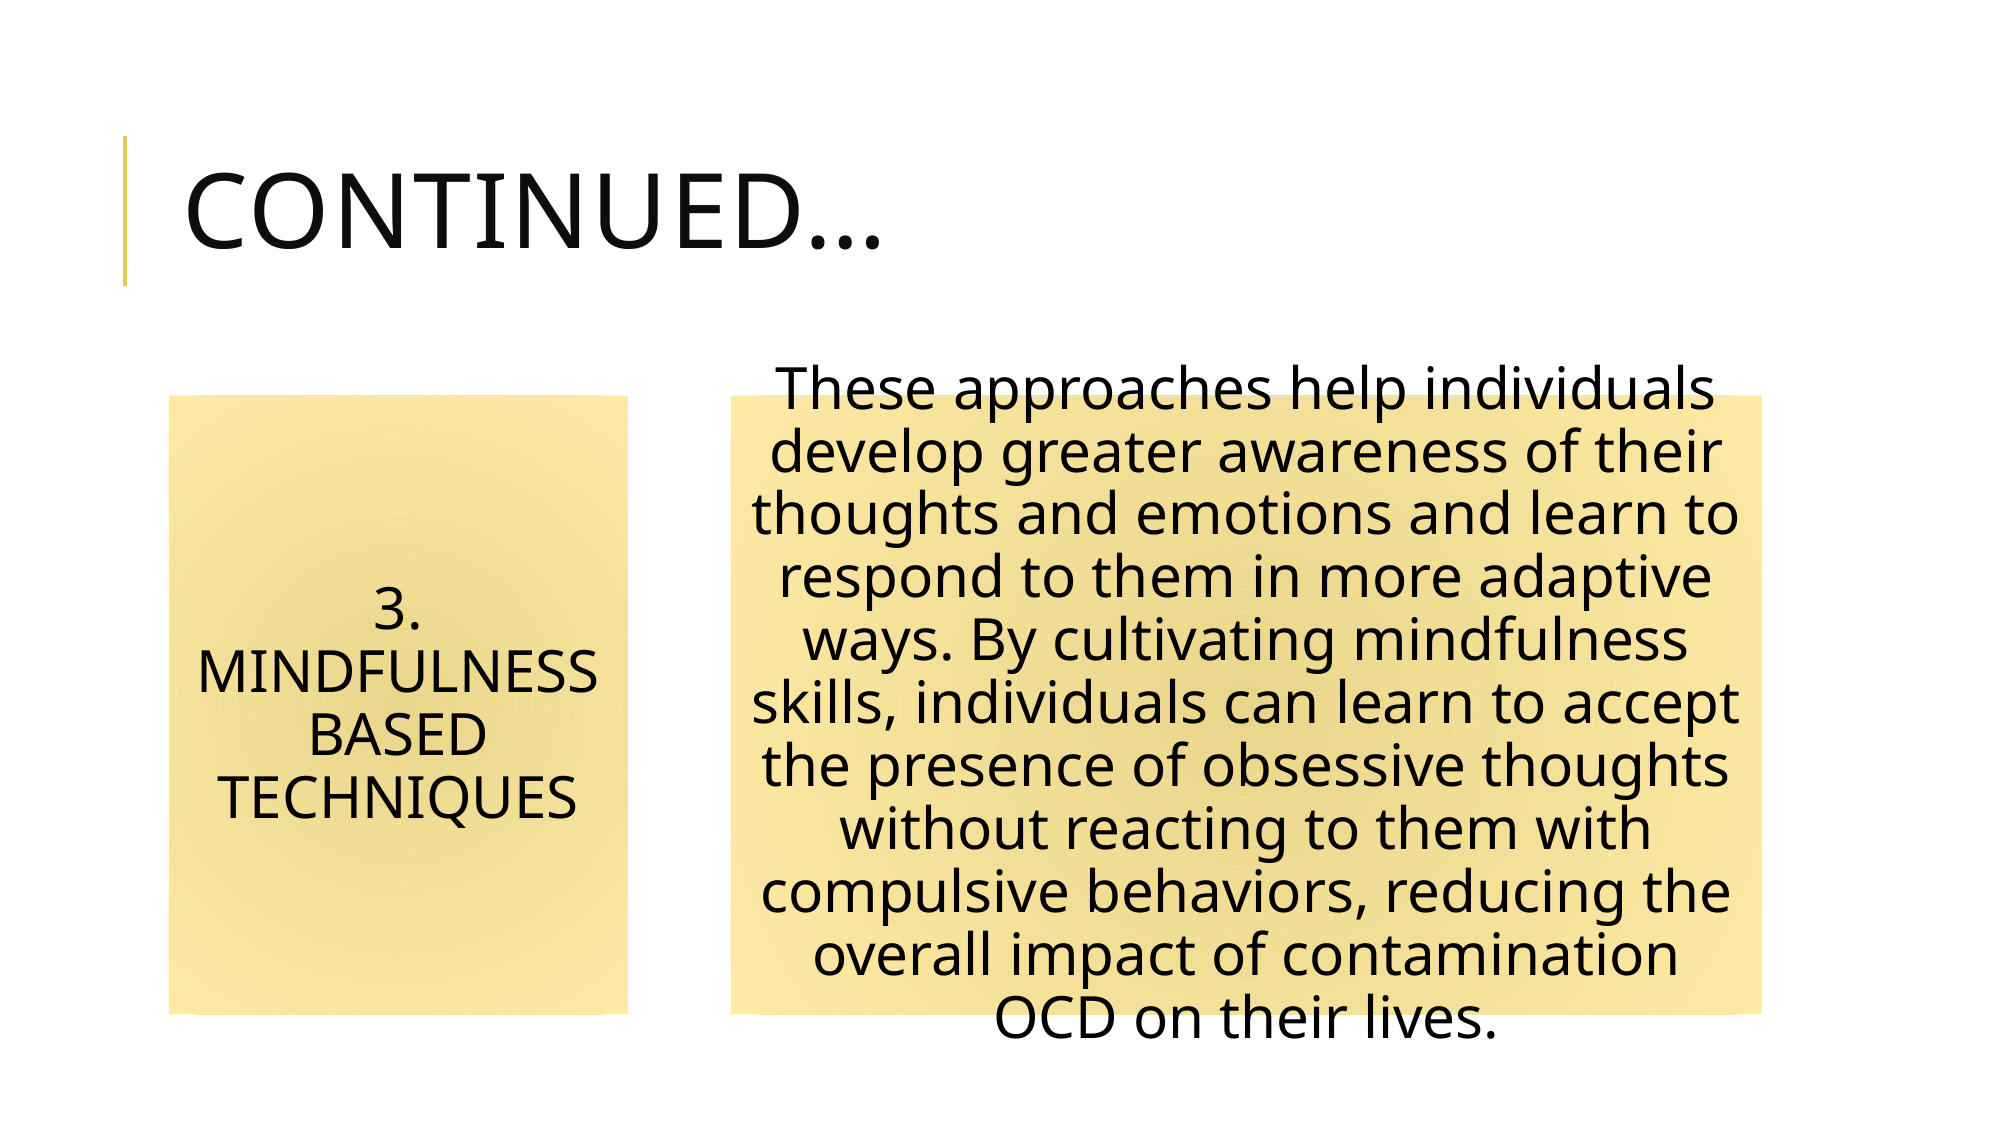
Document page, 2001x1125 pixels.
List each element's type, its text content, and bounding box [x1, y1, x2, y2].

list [167, 374, 1763, 1036]
title CONTINUED… [168, 96, 1763, 342]
